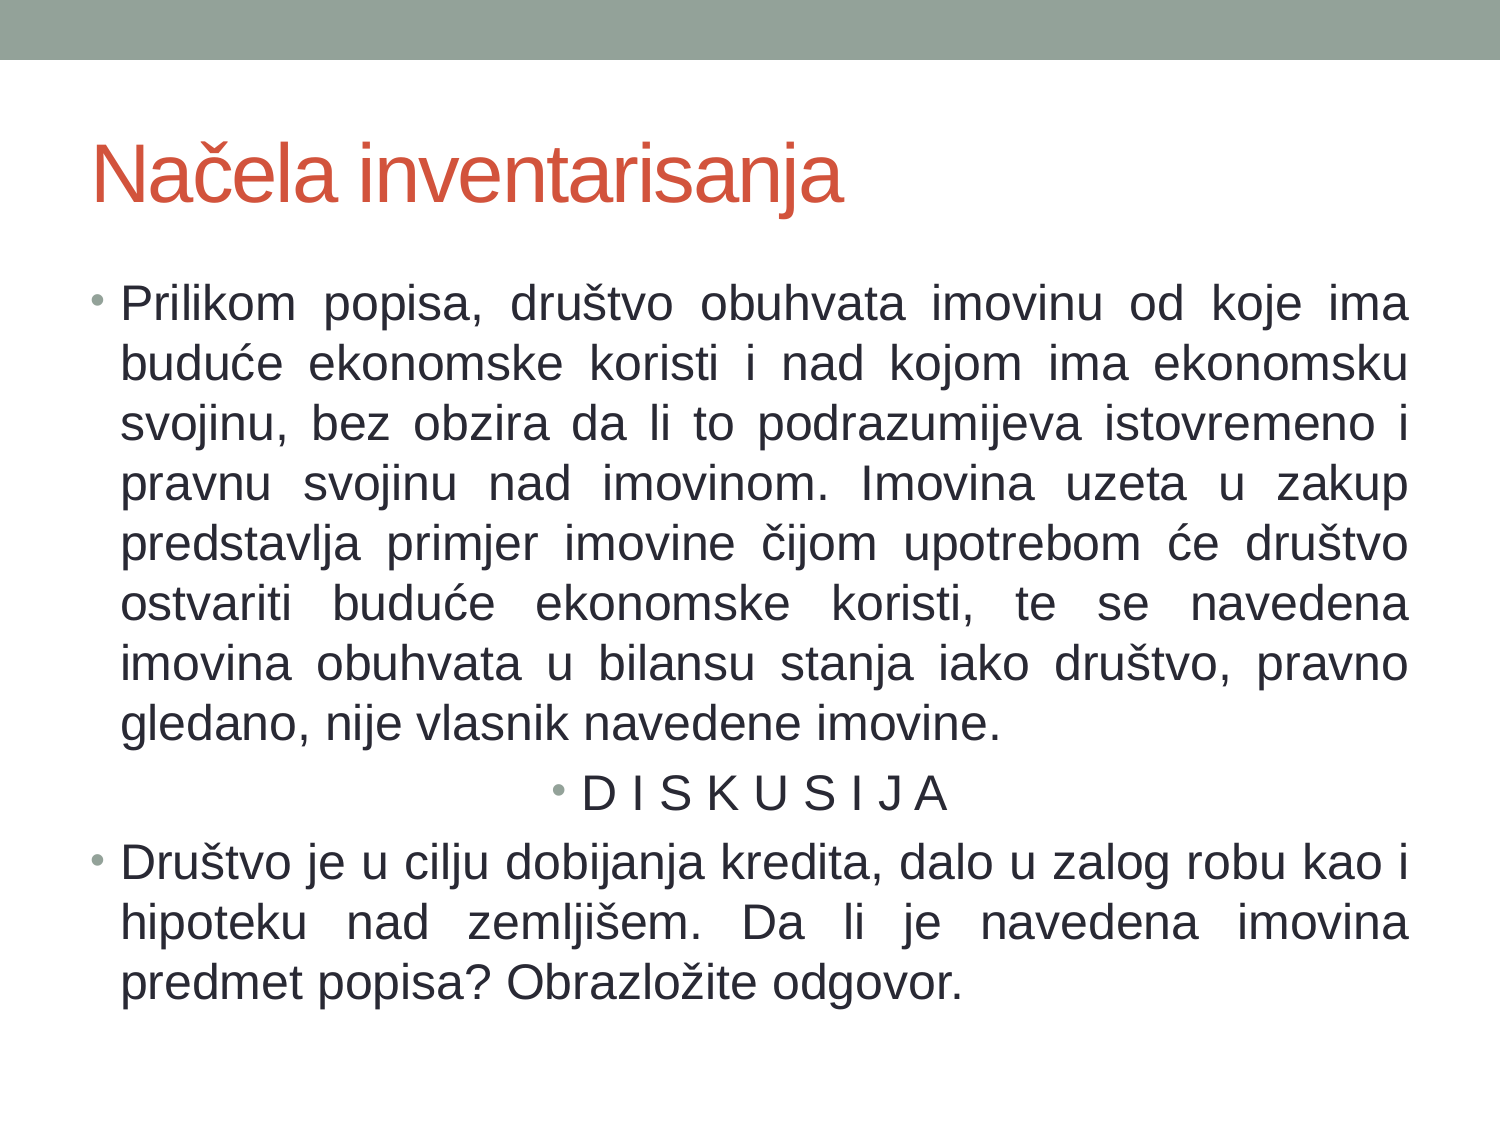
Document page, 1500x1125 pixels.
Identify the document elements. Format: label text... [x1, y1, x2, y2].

title Načela inventarisanja [75, 87, 1425, 250]
list Prilikom popisa, društvo obuhvata imovinu od koje ima buduće ekonomske koristi i nad kojom ima ekonomsku svojinu, bez obzira da li to podrazumijeva istovremeno i pravnu svojinu nad imovinom. Imovina uzeta u zakup predstavlja primjer imovine čijom upotrebom će društvo ostvariti buduće ekonomske koristi, te se navedena imovina obuhvata u bilansu stanja iako društvo, pravno gledano, nije vlasnik navedene imovine. D I S K U S I J A Društvo je u cilju dobijanja kredita, dalo u zalog robu kao i hipoteku nad zemljišem. Da li je navedena imovina predmet popisa? Obrazložite odgovor. [75, 262, 1425, 1063]
